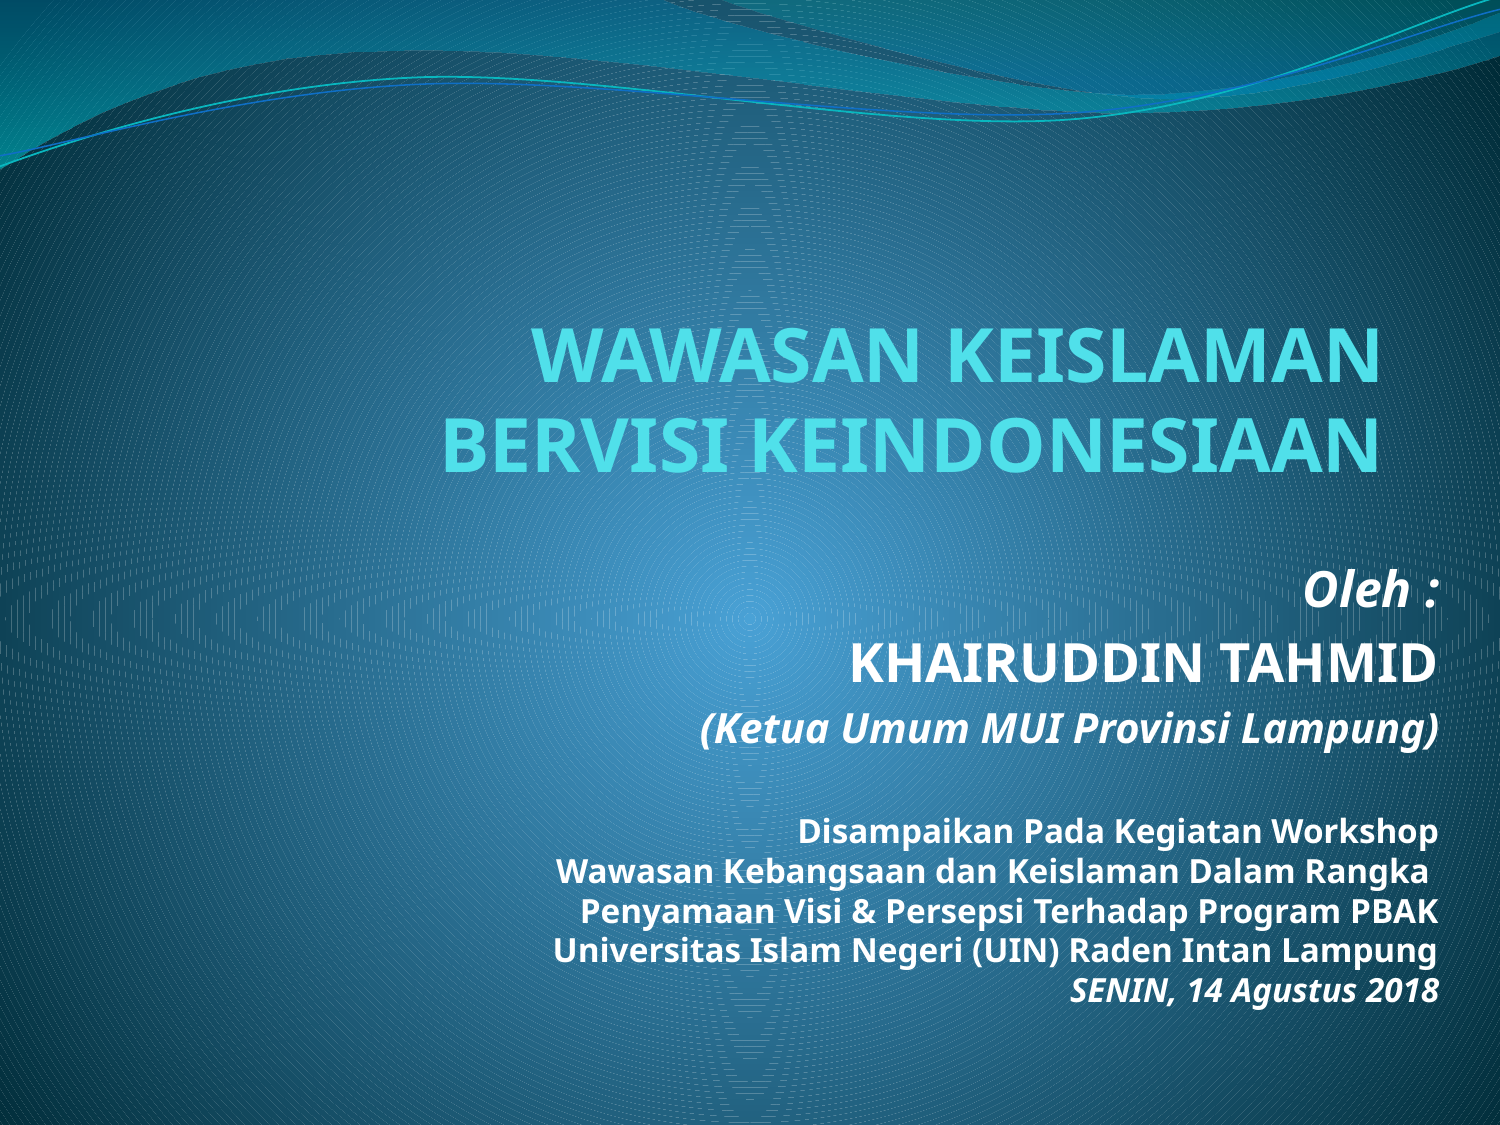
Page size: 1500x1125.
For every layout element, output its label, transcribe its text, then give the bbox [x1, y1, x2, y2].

title WAWASAN KEISLAMAN BERVISI KEINDONESIAAN [112, 112, 1388, 488]
subtitle Oleh : KHAIRUDDIN TAHMID (Ketua Umum MUI Provinsi Lampung) Disampaikan Pada Kegiatan Workshop Wawasan Kebangsaan dan Keislaman Dalam Rangka Penyamaan Visi & Persepsi Terhadap Program PBAK Universitas Islam Negeri (UIN) Raden Intan Lampung SENIN, 14 Agustus 2018 [62, 549, 1450, 1050]
